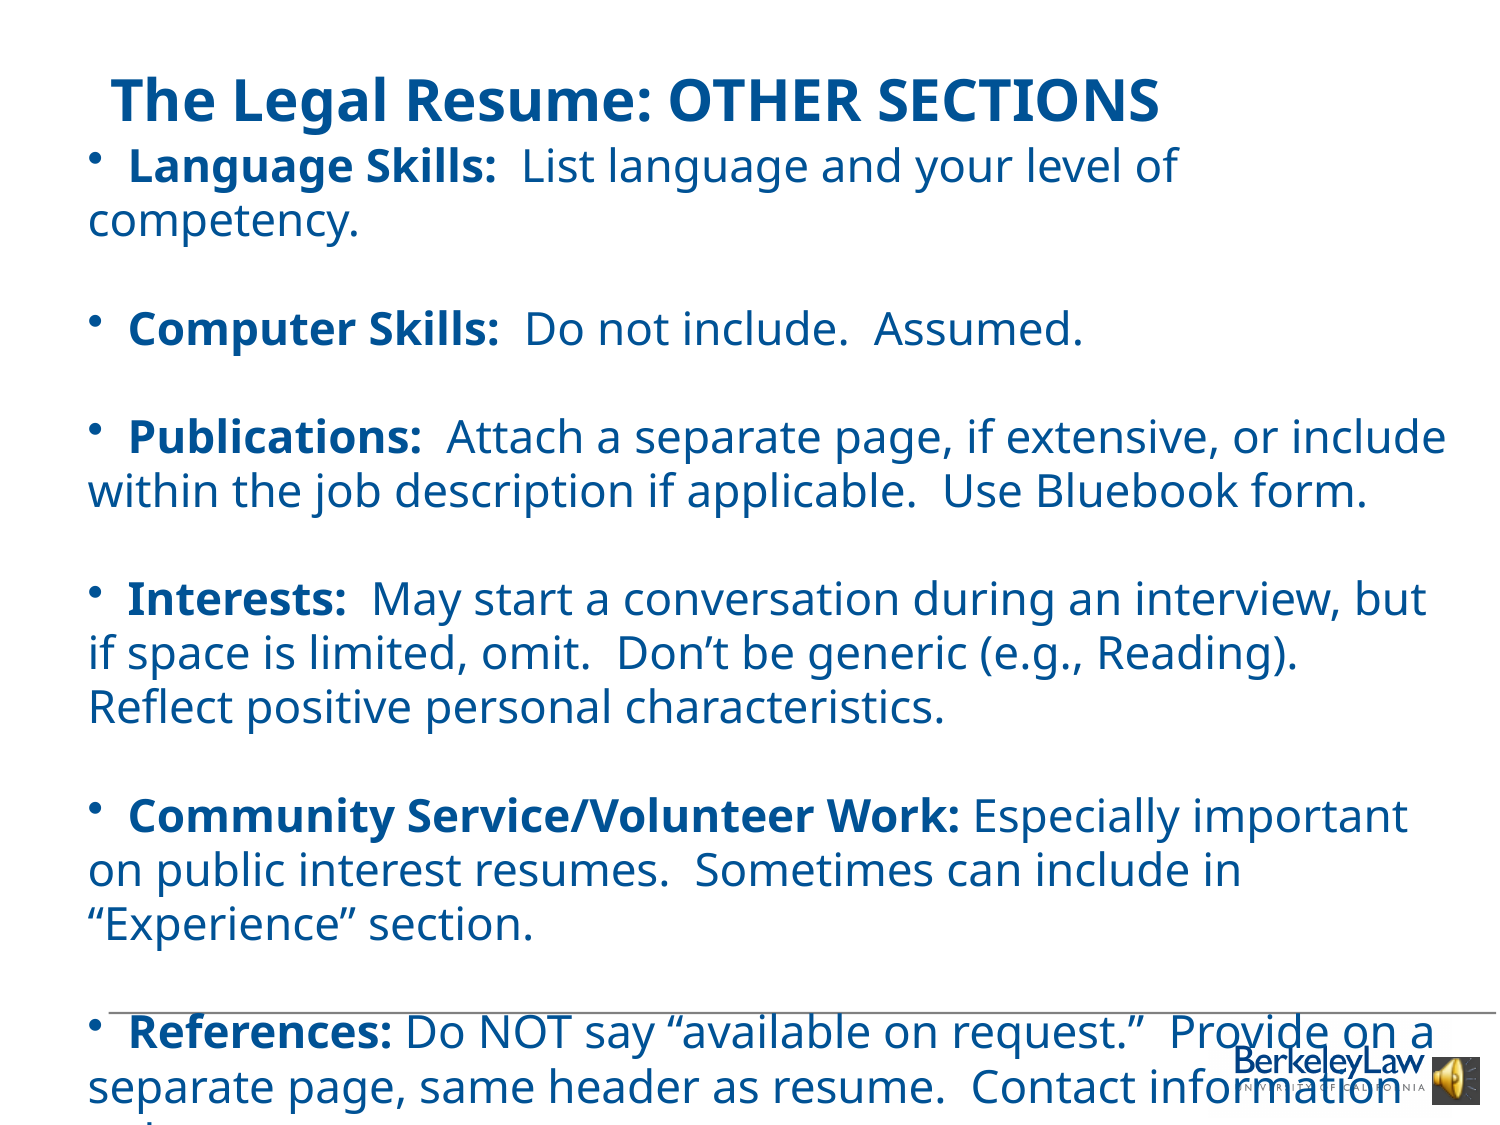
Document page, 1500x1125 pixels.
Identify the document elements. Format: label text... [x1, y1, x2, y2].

title The Legal Resume: OTHER SECTIONS [110, 66, 1406, 137]
picture [1430, 1055, 1482, 1107]
list Language Skills: List language and your level of competency. Computer Skills: Do not include. Assumed. Publications: Attach a separate page, if extensive, or include within the job description if applicable. Use Bluebook form. Interests: May start a conversation during an interview, but if space is limited, omit. Don’t be generic (e.g., Reading). Reflect positive personal characteristics. Community Service/Volunteer Work: Especially important on public interest resumes. Sometimes can include in “Experience” section. References: Do NOT say “available on request.” Provide on a separate page, same header as resume. Contact information only. [87, 137, 1454, 885]
